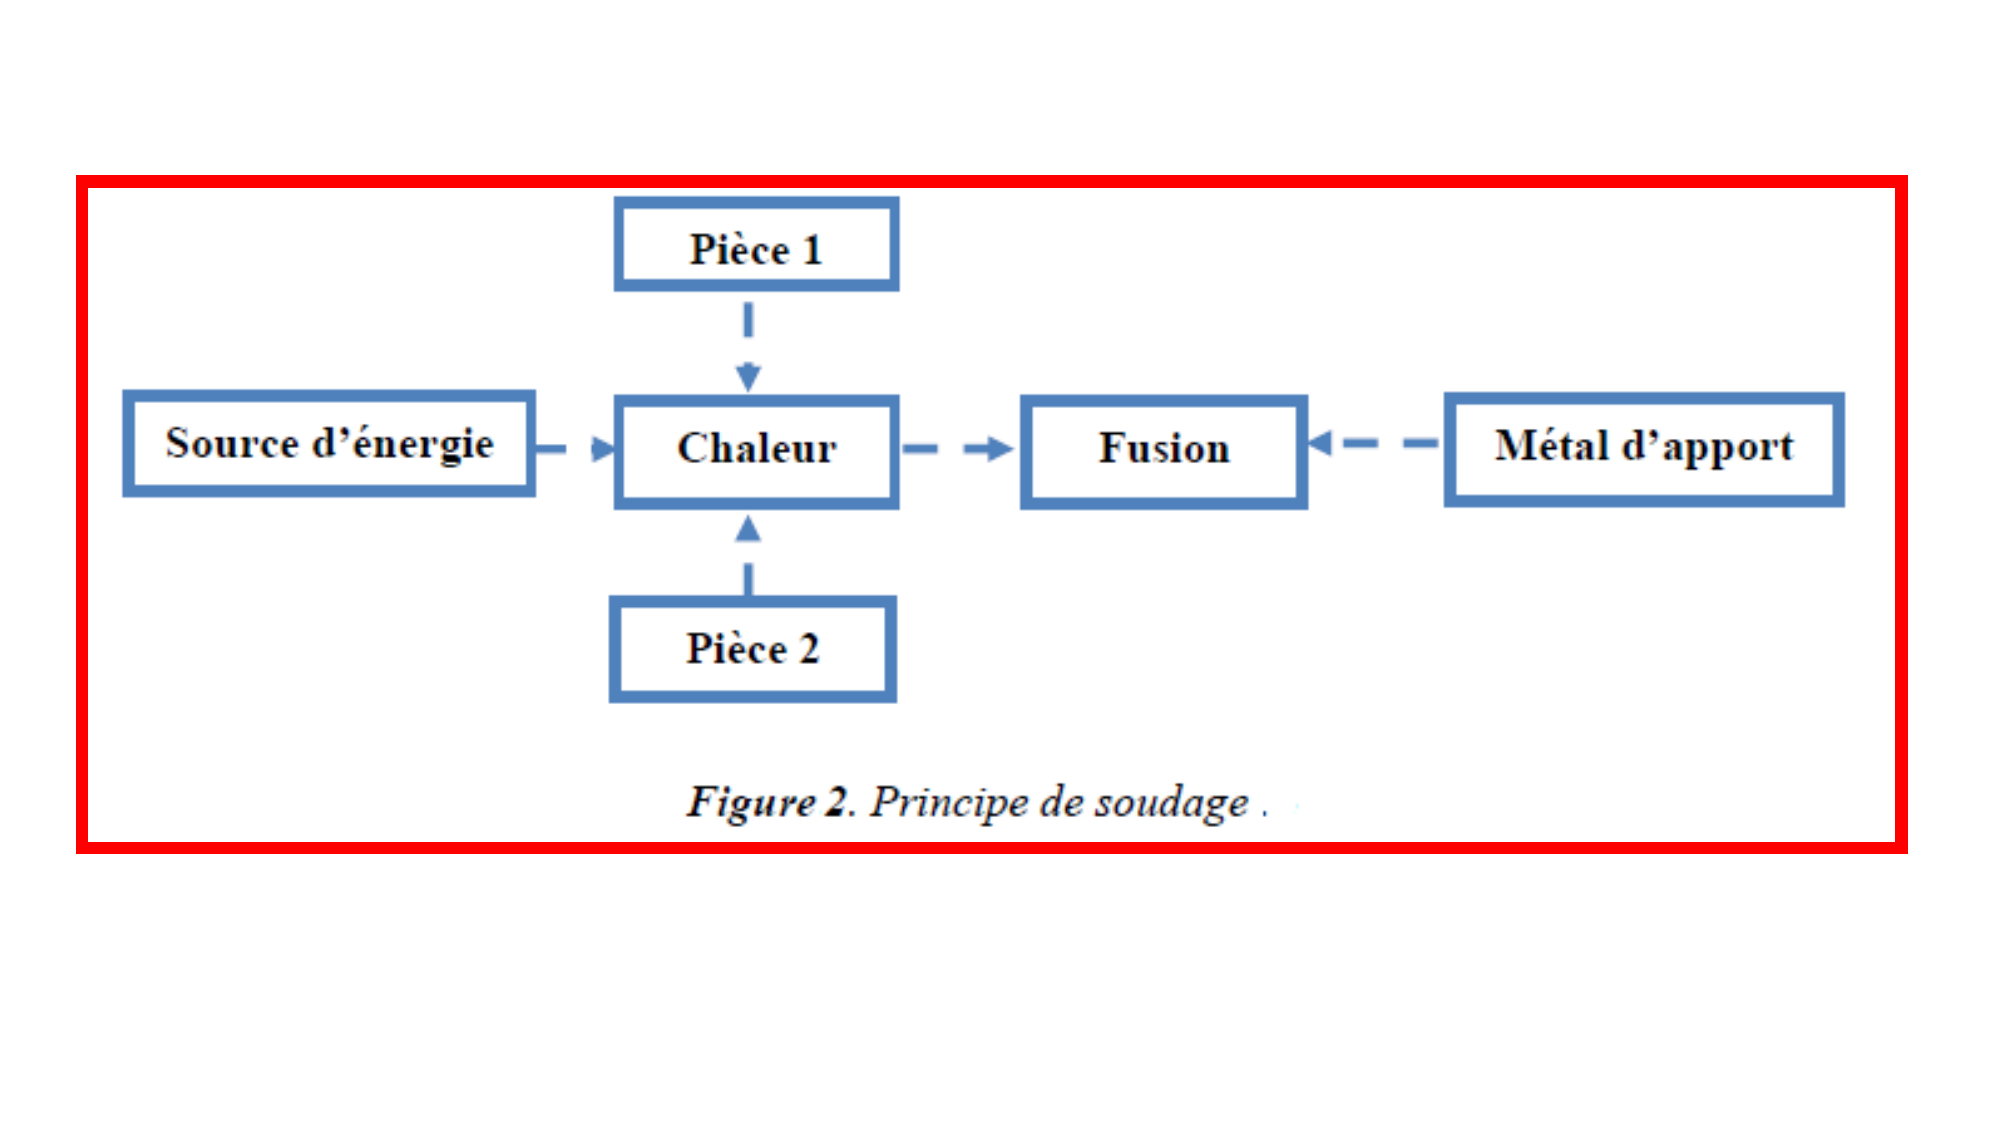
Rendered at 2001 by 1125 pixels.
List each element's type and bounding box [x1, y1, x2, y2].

picture [88, 187, 1896, 842]
